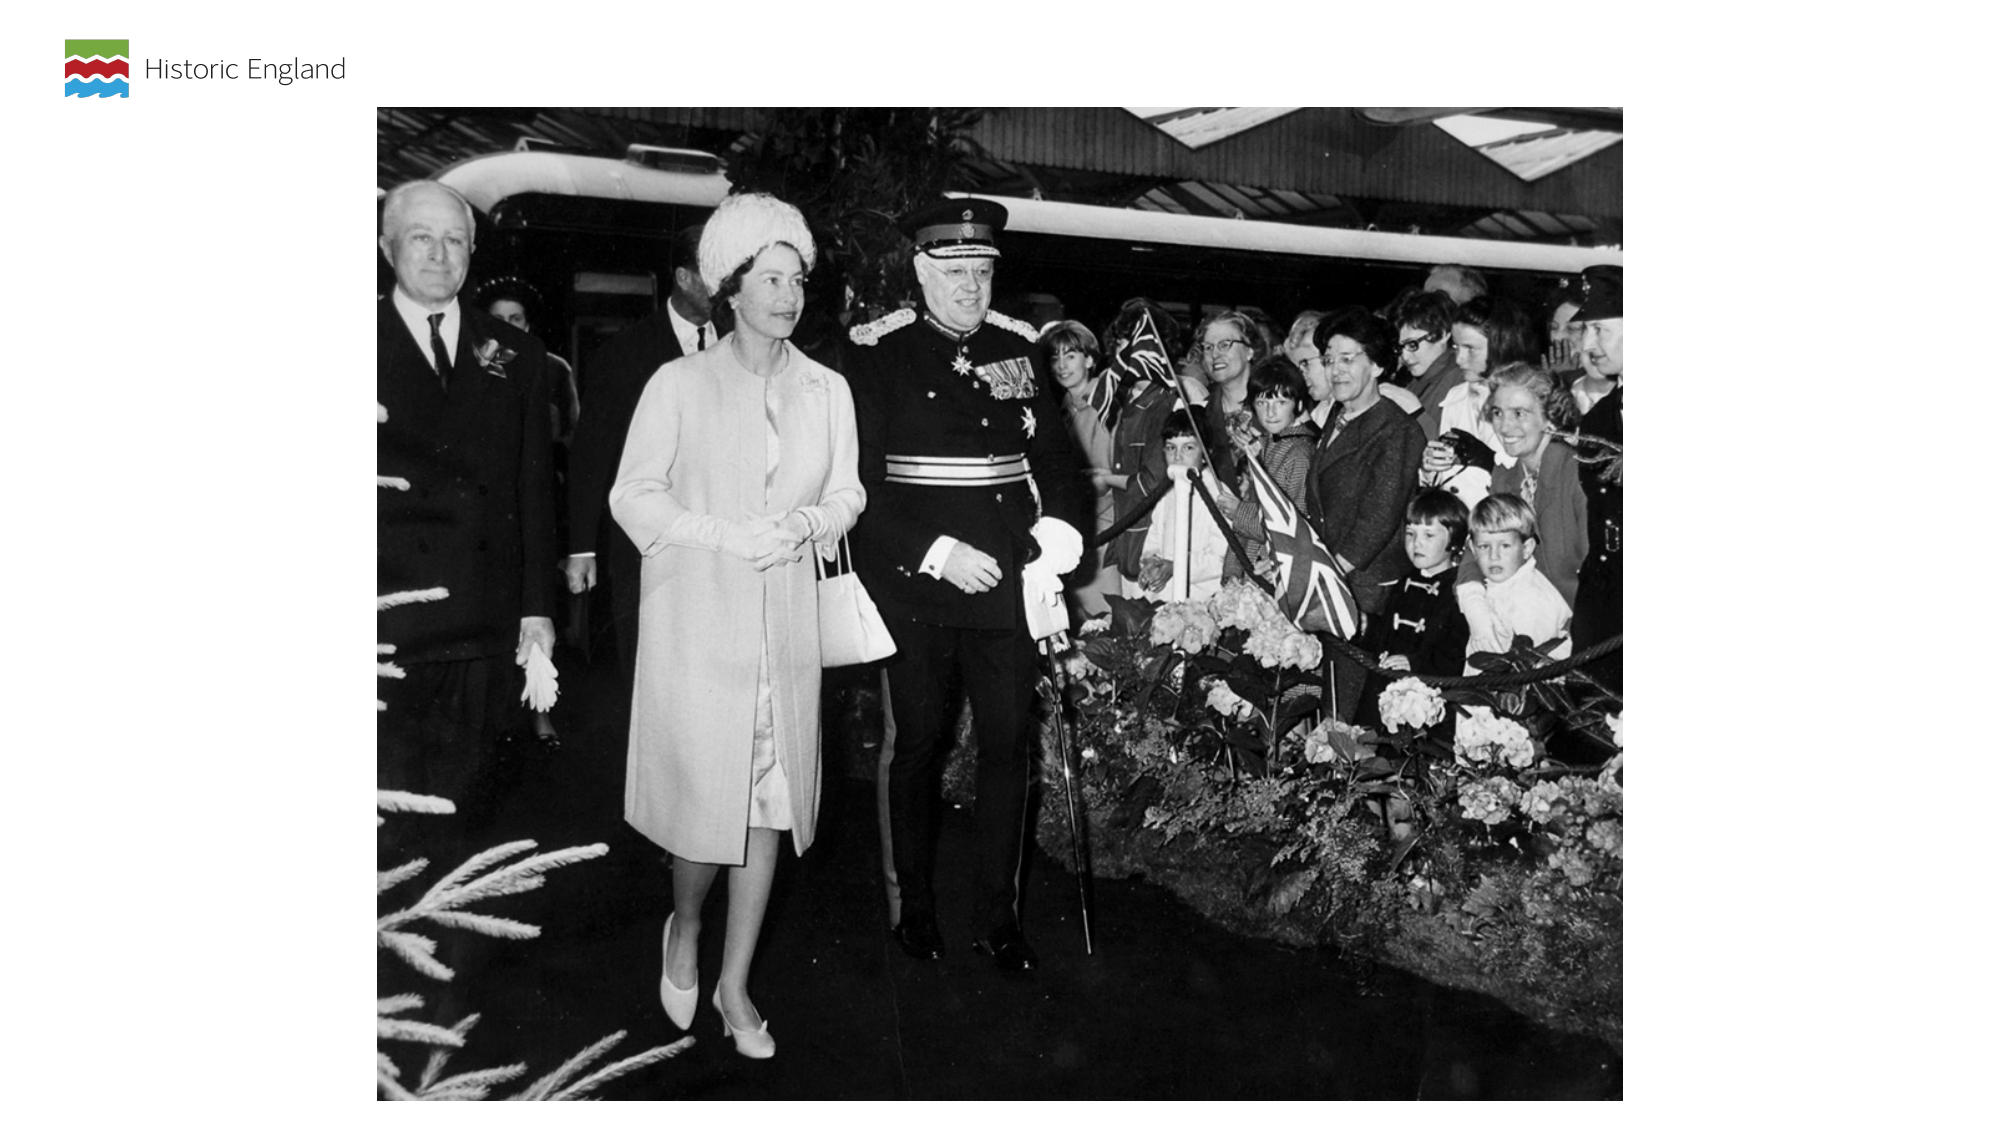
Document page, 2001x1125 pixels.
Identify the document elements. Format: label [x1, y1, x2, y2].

picture [376, 106, 1624, 1102]
